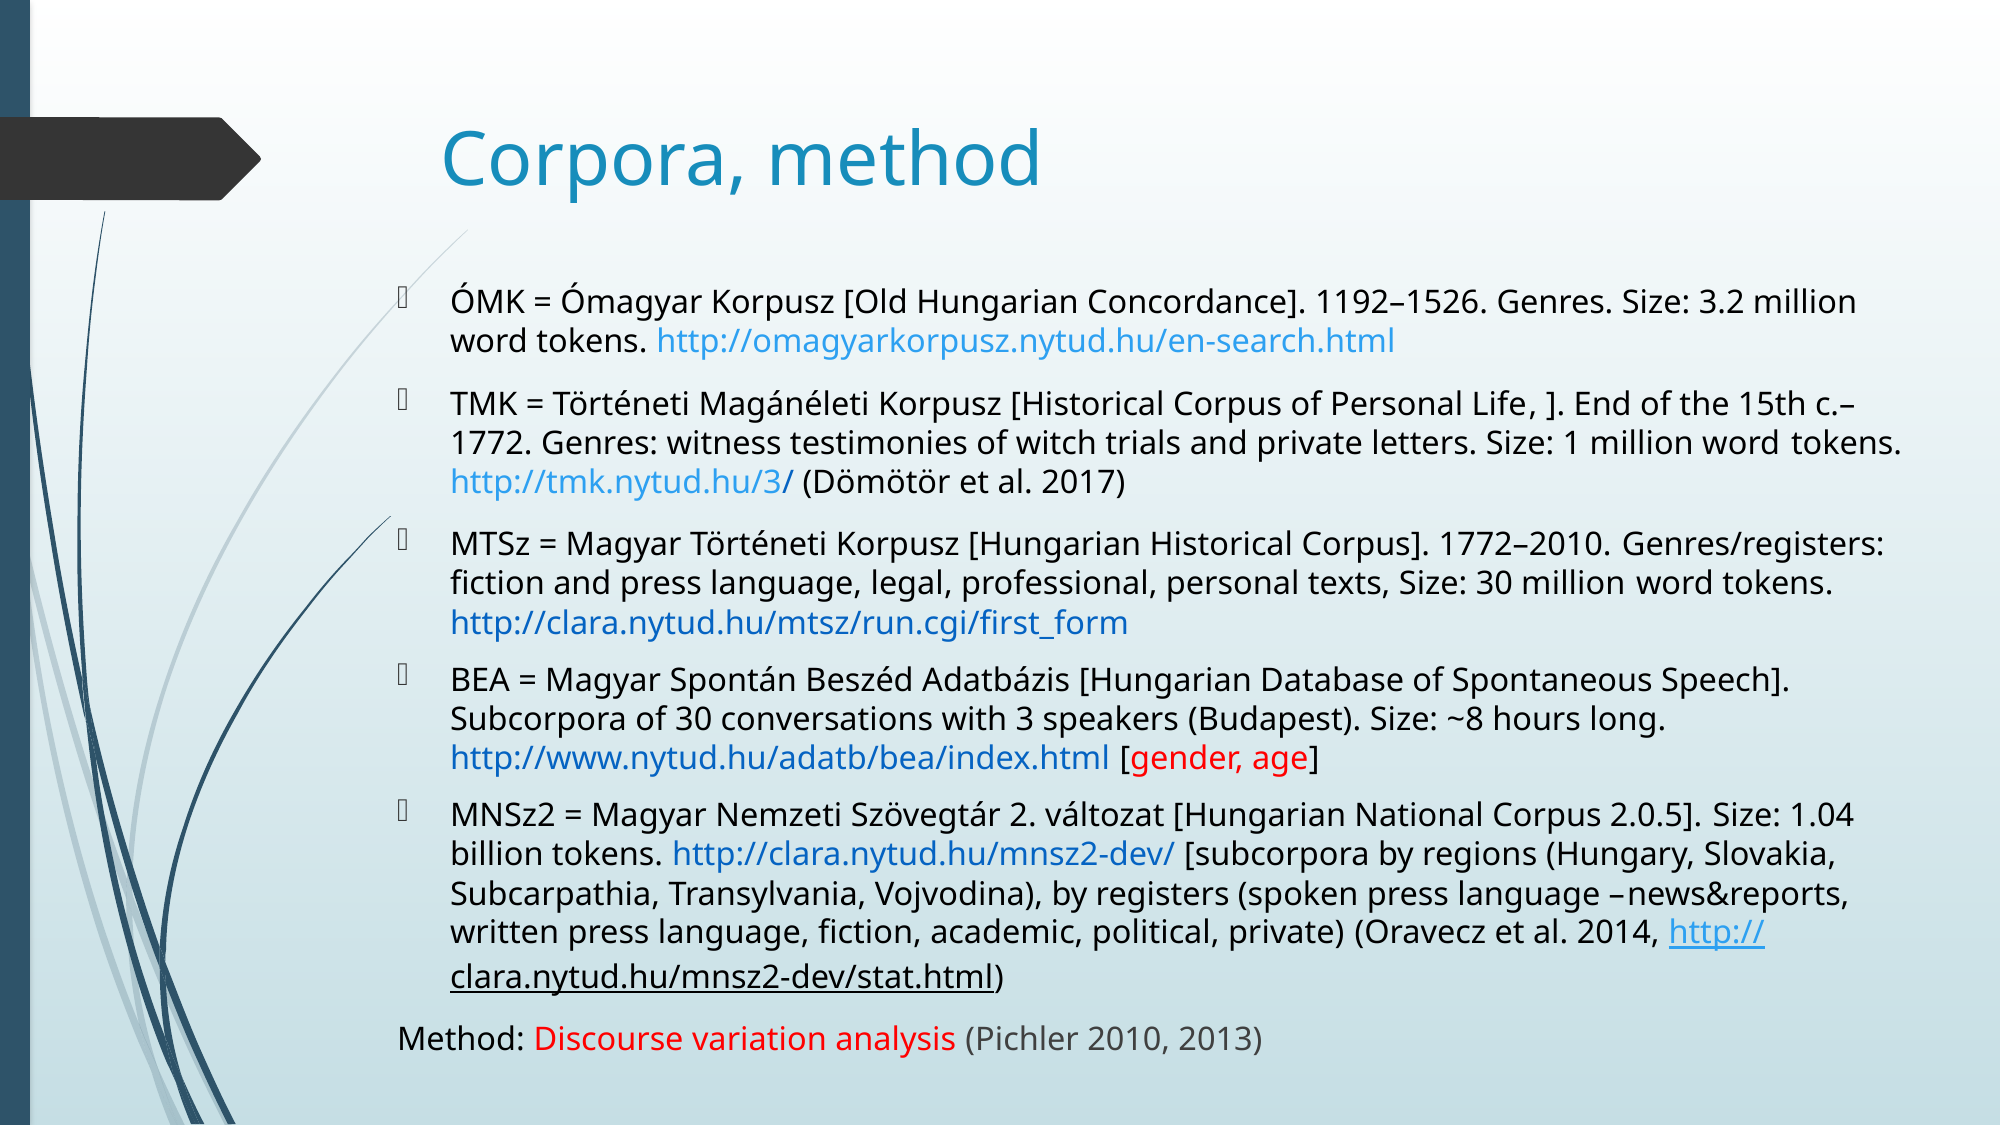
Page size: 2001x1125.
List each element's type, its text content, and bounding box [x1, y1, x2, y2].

title Corpora, method [425, 102, 1888, 273]
list ÓMK = Ómagyar Korpusz [Old Hungarian Concordance]. 1192–1526. Genres. Size: 3.2 million word tokens. http://omagyarkorpusz.nytud.hu/en-search.html TMK = Történeti Magánéleti Korpusz [Historical Corpus of Personal Life, ]. End of the 15th c.–1772. Genres: witness testimonies of witch trials and private letters. Size: 1 million word tokens. http://tmk.nytud.hu/3/ (Dömötör et al. 2017) MTSz = Magyar Történeti Korpusz [Hungarian Historical Corpus]. 1772–2010. Genres/registers: fiction and press language, legal, professional, personal texts, Size: 30 million word tokens. http://clara.nytud.hu/mtsz/run.cgi/first_form BEA = Magyar Spontán Beszéd Adatbázis [Hungarian Database of Spontaneous Speech]. Subcorpora of 30 conversations with 3 speakers (Budapest). Size: ~8 hours long. http://www.nytud.hu/adatb/bea/index.html [gender, age] MNSz2 = Magyar Nemzeti Szövegtár 2. változat [Hungarian National Corpus 2.0.5]. Size: 1.04 billion tokens. http://clara.nytud.hu/mnsz2-dev/ [subcorpora by regions (Hungary, Slovakia, Subcarpathia, Transylvania, Vojvodina), by registers (spoken press language –news&reports, written press language, fiction, academic, political, private) (Oravecz et al. 2014, http://clara.nytud.hu/mnsz2-dev/stat.html) Method: Discourse variation analysis (Pichler 2010, 2013) [382, 273, 1949, 1074]
